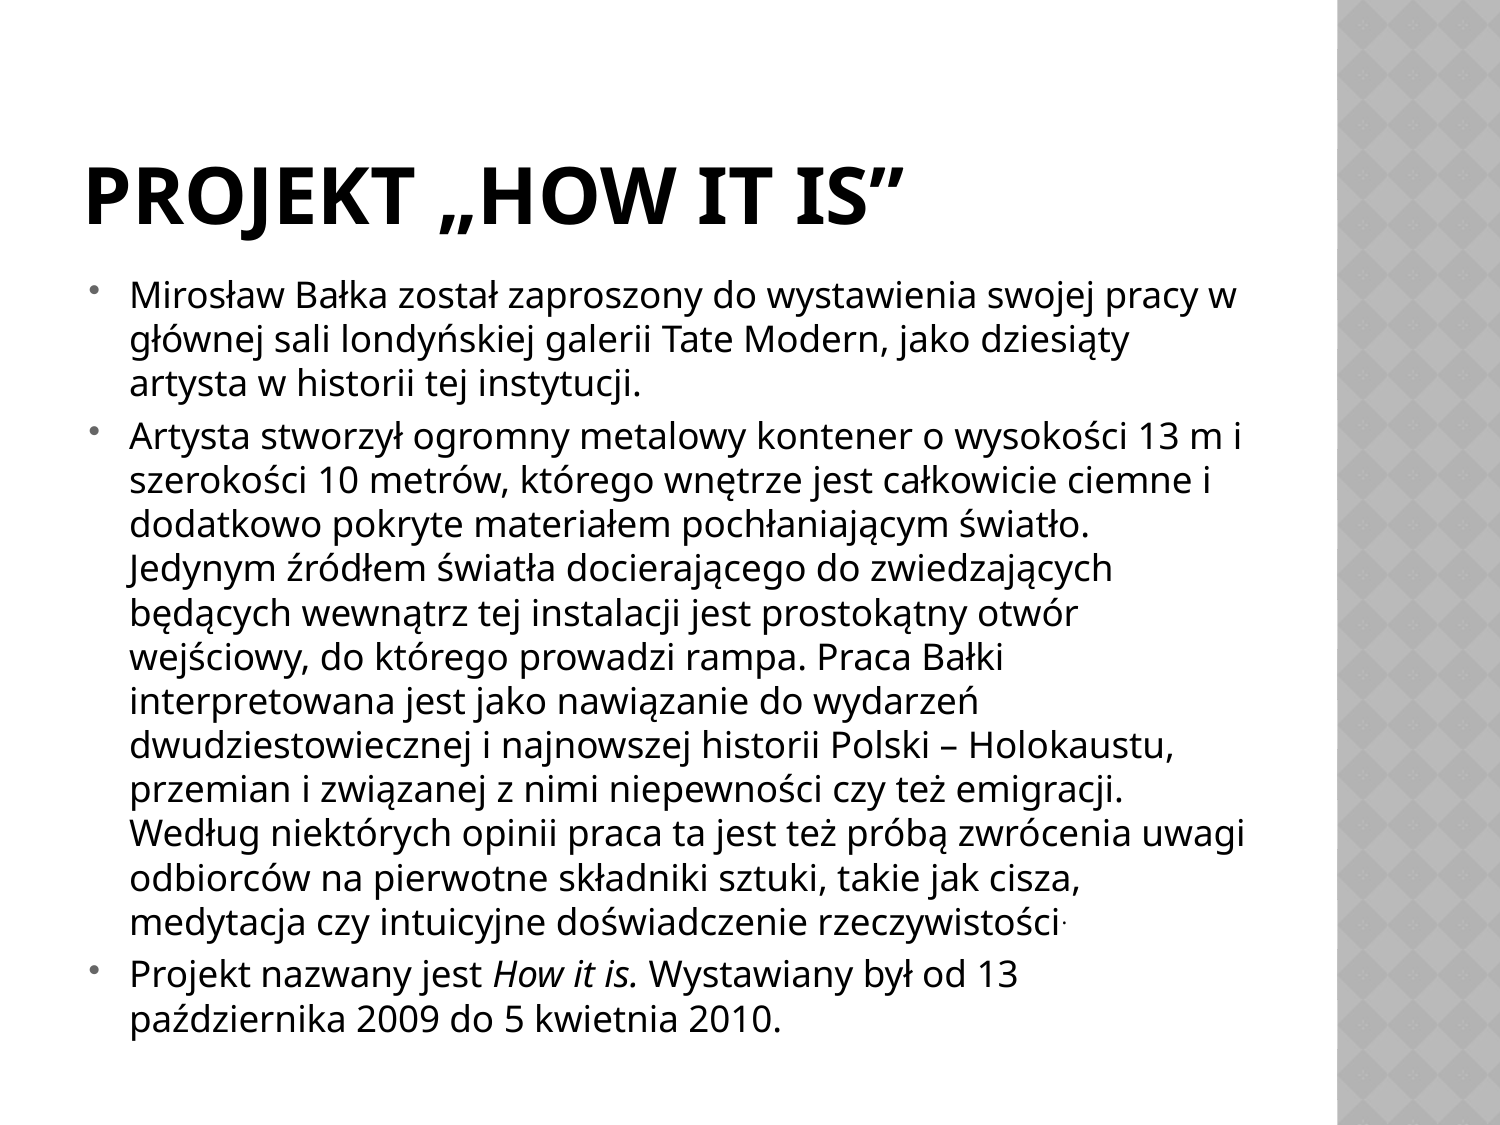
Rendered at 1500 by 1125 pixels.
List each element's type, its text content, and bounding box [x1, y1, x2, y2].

title Projekt „how it is” [75, 52, 1263, 240]
list Mirosław Bałka został zaproszony do wystawienia swojej pracy w głównej sali londyńskiej galerii Tate Modern, jako dziesiąty artysta w historii tej instytucji. Artysta stworzył ogromny metalowy kontener o wysokości 13 m i szerokości 10 metrów, którego wnętrze jest całkowicie ciemne i dodatkowo pokryte materiałem pochłaniającym światło. Jedynym źródłem światła docierającego do zwiedzających będących wewnątrz tej instalacji jest prostokątny otwór wejściowy, do którego prowadzi rampa. Praca Bałki interpretowana jest jako nawiązanie do wydarzeń dwudziestowiecznej i najnowszej historii Polski – Holokaustu, przemian i związanej z nimi niepewności czy też emigracji. Według niektórych opinii praca ta jest też próbą zwrócenia uwagi odbiorców na pierwotne składniki sztuki, takie jak cisza, medytacja czy intuicyjne doświadczenie rzeczywistości. Projekt nazwany jest How it is. Wystawiany był od 13 października 2009 do 5 kwietnia 2010. [75, 264, 1263, 1059]
